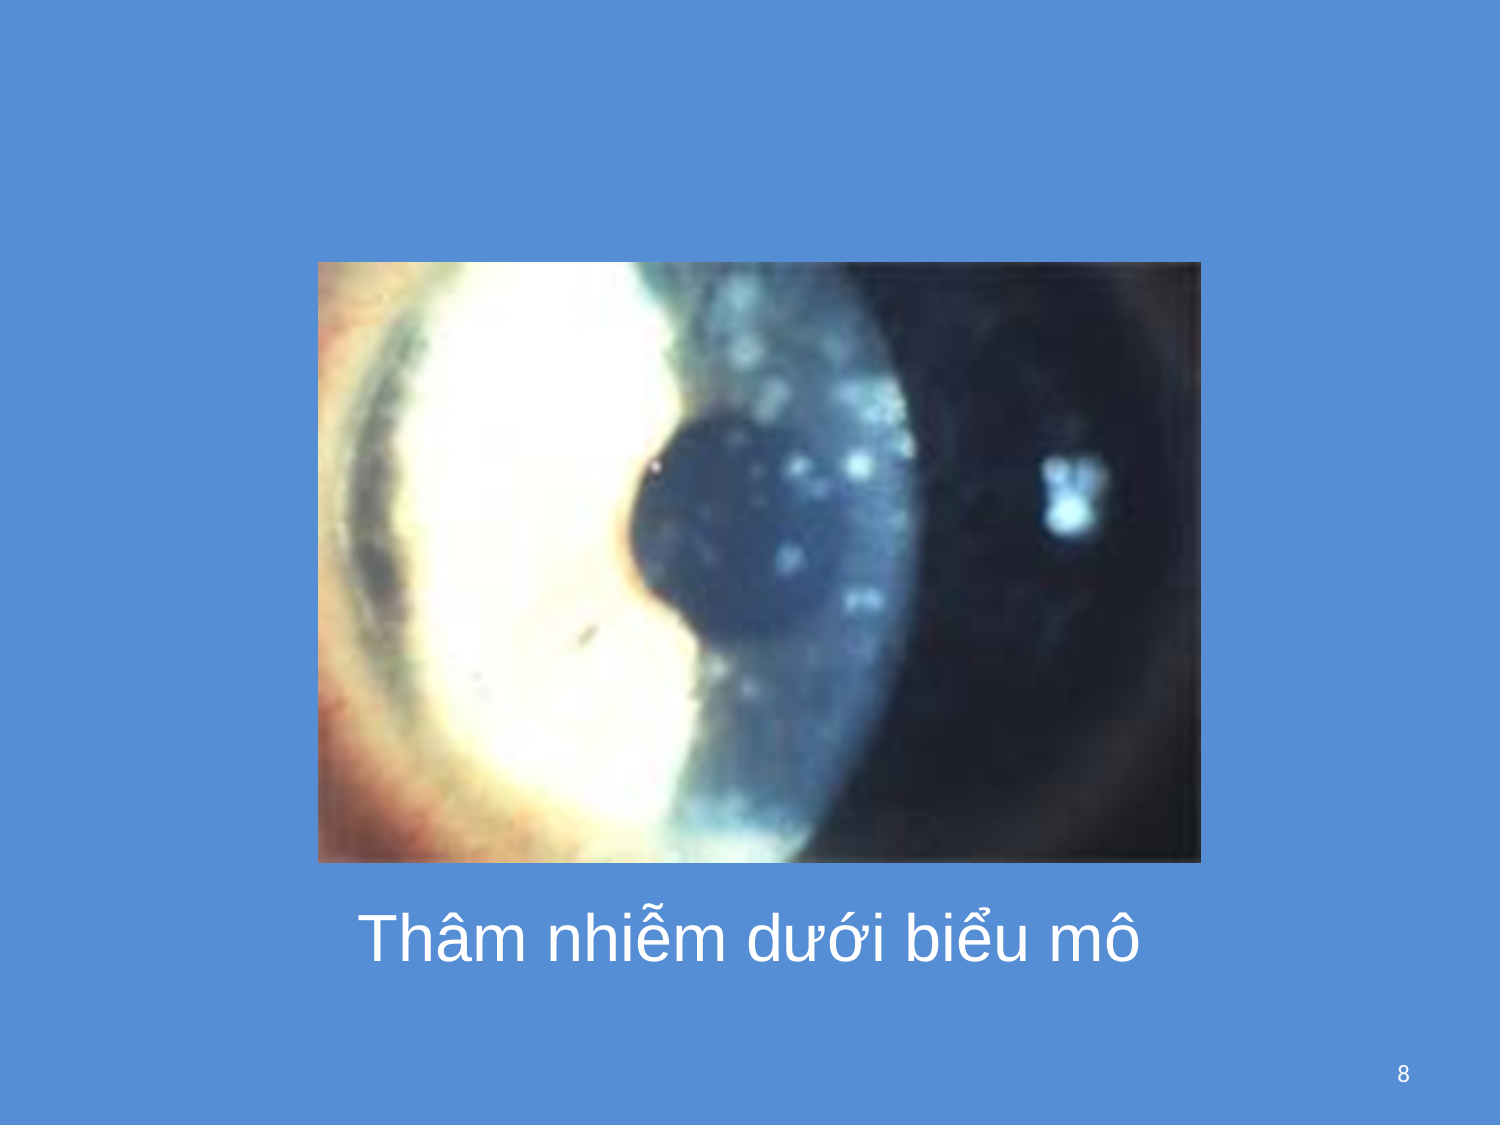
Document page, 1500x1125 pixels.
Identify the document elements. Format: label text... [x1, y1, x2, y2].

picture [318, 262, 1201, 863]
slide_number 8 [1074, 1042, 1425, 1103]
list Thâm nhiễm dưới biểu mô [75, 887, 1425, 1005]
